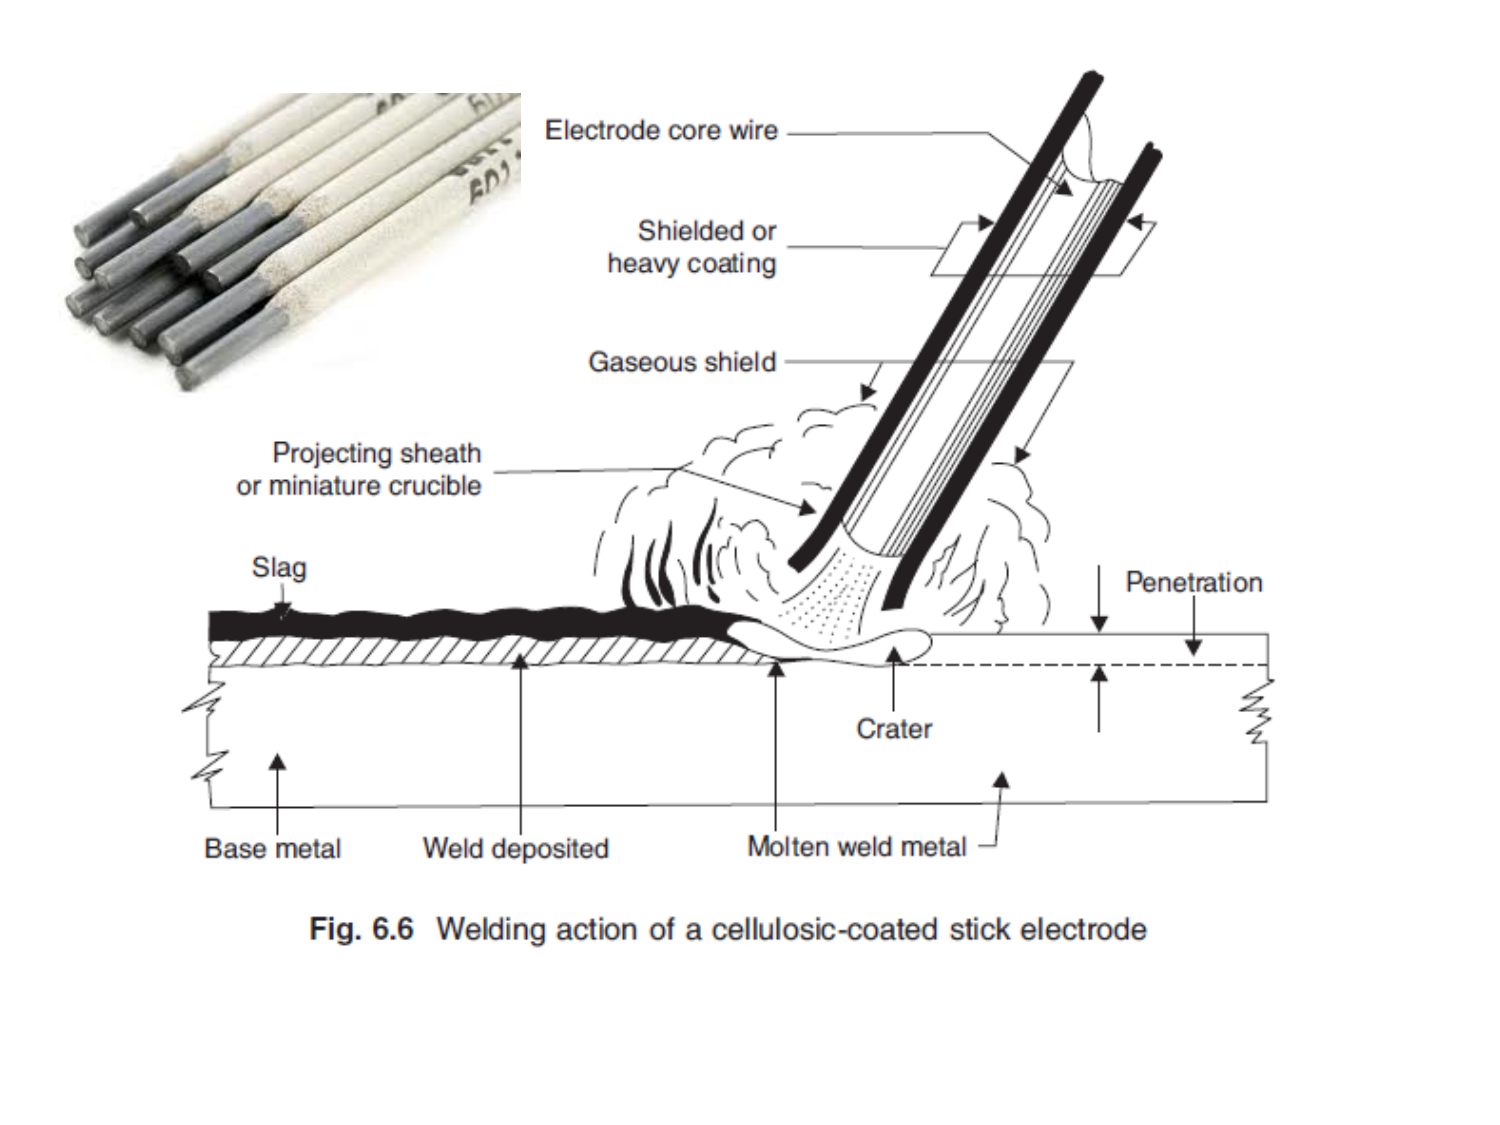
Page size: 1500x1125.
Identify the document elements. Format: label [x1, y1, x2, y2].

list [140, 58, 1319, 962]
picture [58, 93, 521, 399]
